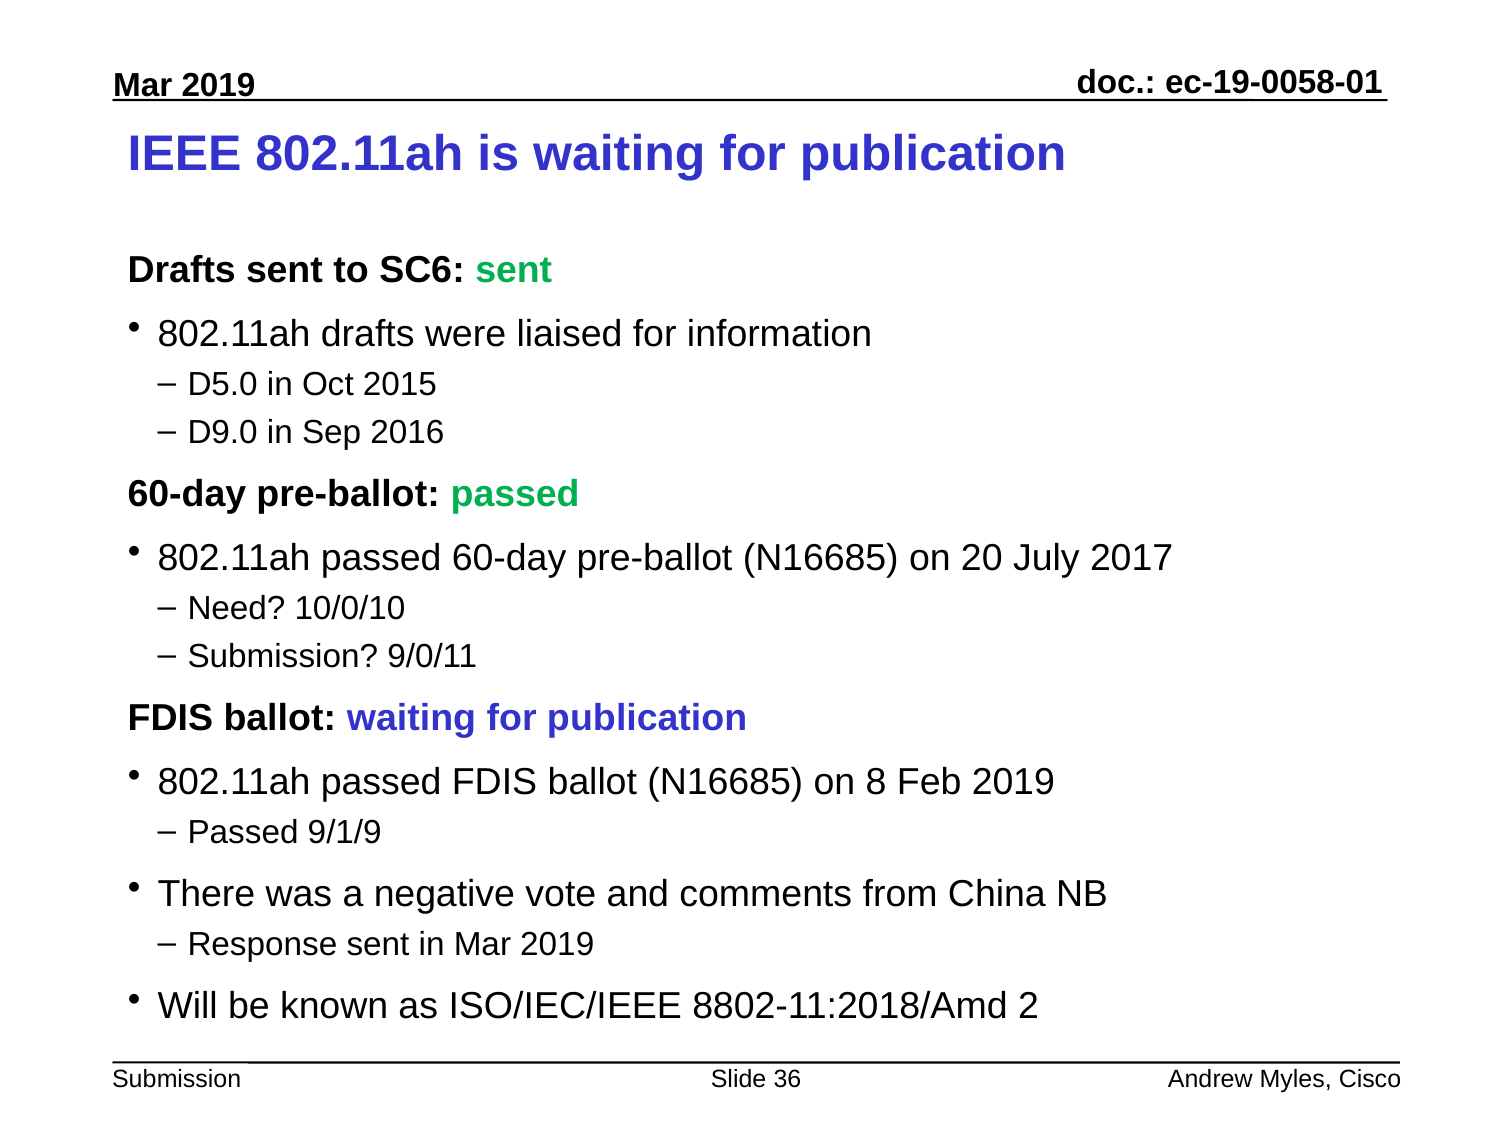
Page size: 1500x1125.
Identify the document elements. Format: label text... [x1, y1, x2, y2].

footer Andrew Myles, Cisco [1135, 1061, 1402, 1093]
list Drafts sent to SC6: sent 802.11ah drafts were liaised for information D5.0 in Oct 2015 D9.0 in Sep 2016 60-day pre-ballot: passed 802.11ah passed 60-day pre-ballot (N16685) on 20 July 2017 Need? 10/0/10 Submission? 9/0/11 FDIS ballot: waiting for publication 802.11ah passed FDIS ballot (N16685) on 8 Feb 2019 Passed 9/1/9 There was a negative vote and comments from China NB Response sent in Mar 2019 Will be known as ISO/IEC/IEEE 8802-11:2018/Amd 2 [112, 237, 1388, 913]
title IEEE 802.11ah is waiting for publication [112, 112, 1388, 237]
slide_number Slide 36 [709, 1061, 803, 1093]
